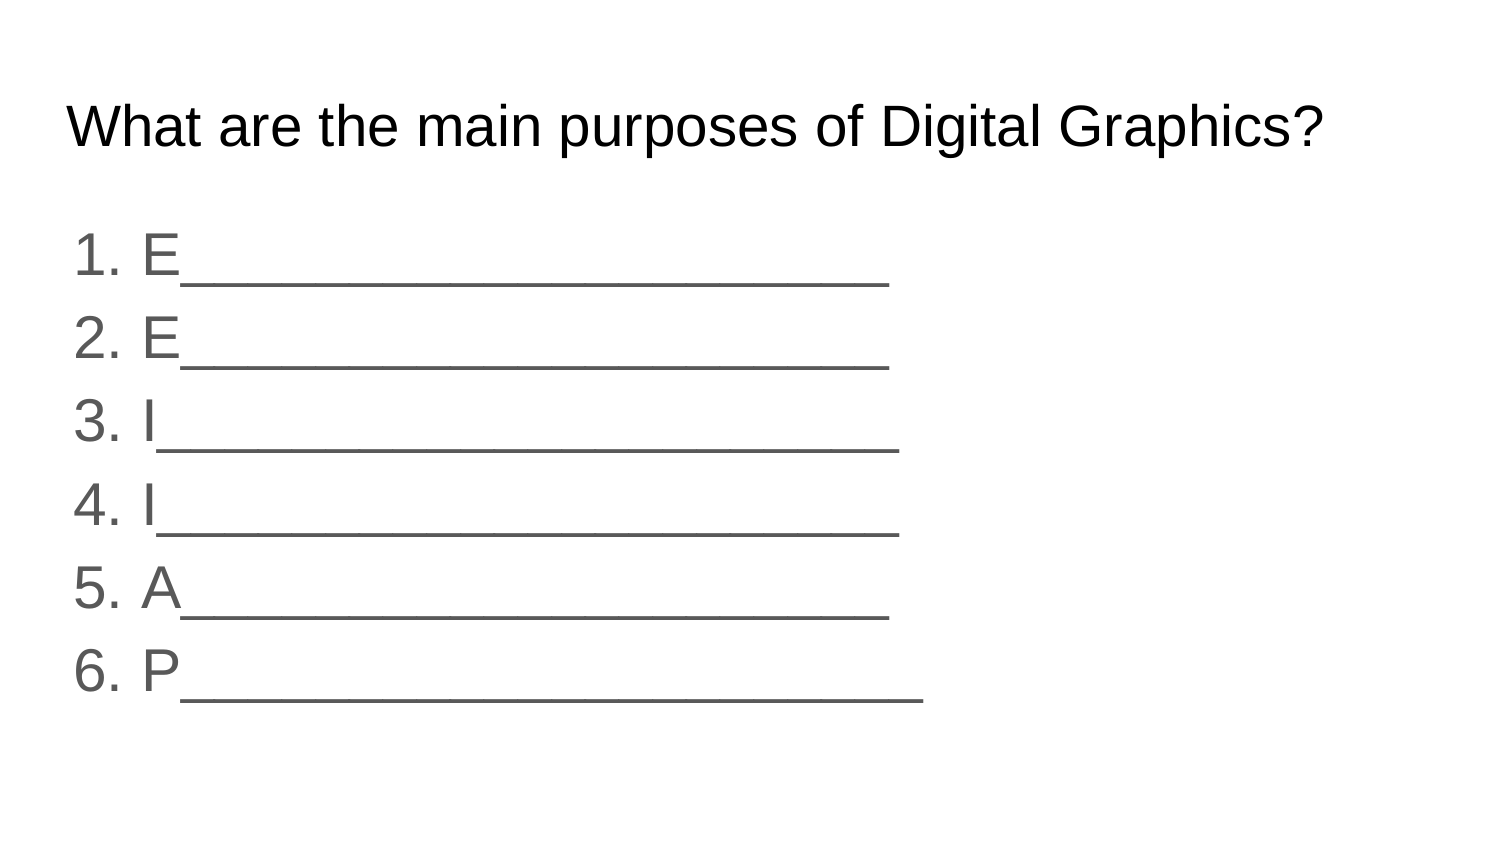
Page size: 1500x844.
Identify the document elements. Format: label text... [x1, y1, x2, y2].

title What are the main purposes of Digital Graphics? [51, 72, 1449, 167]
list E_____________________ E_____________________ I______________________ I______________________ A_____________________ P______________________ [51, 189, 1449, 750]
